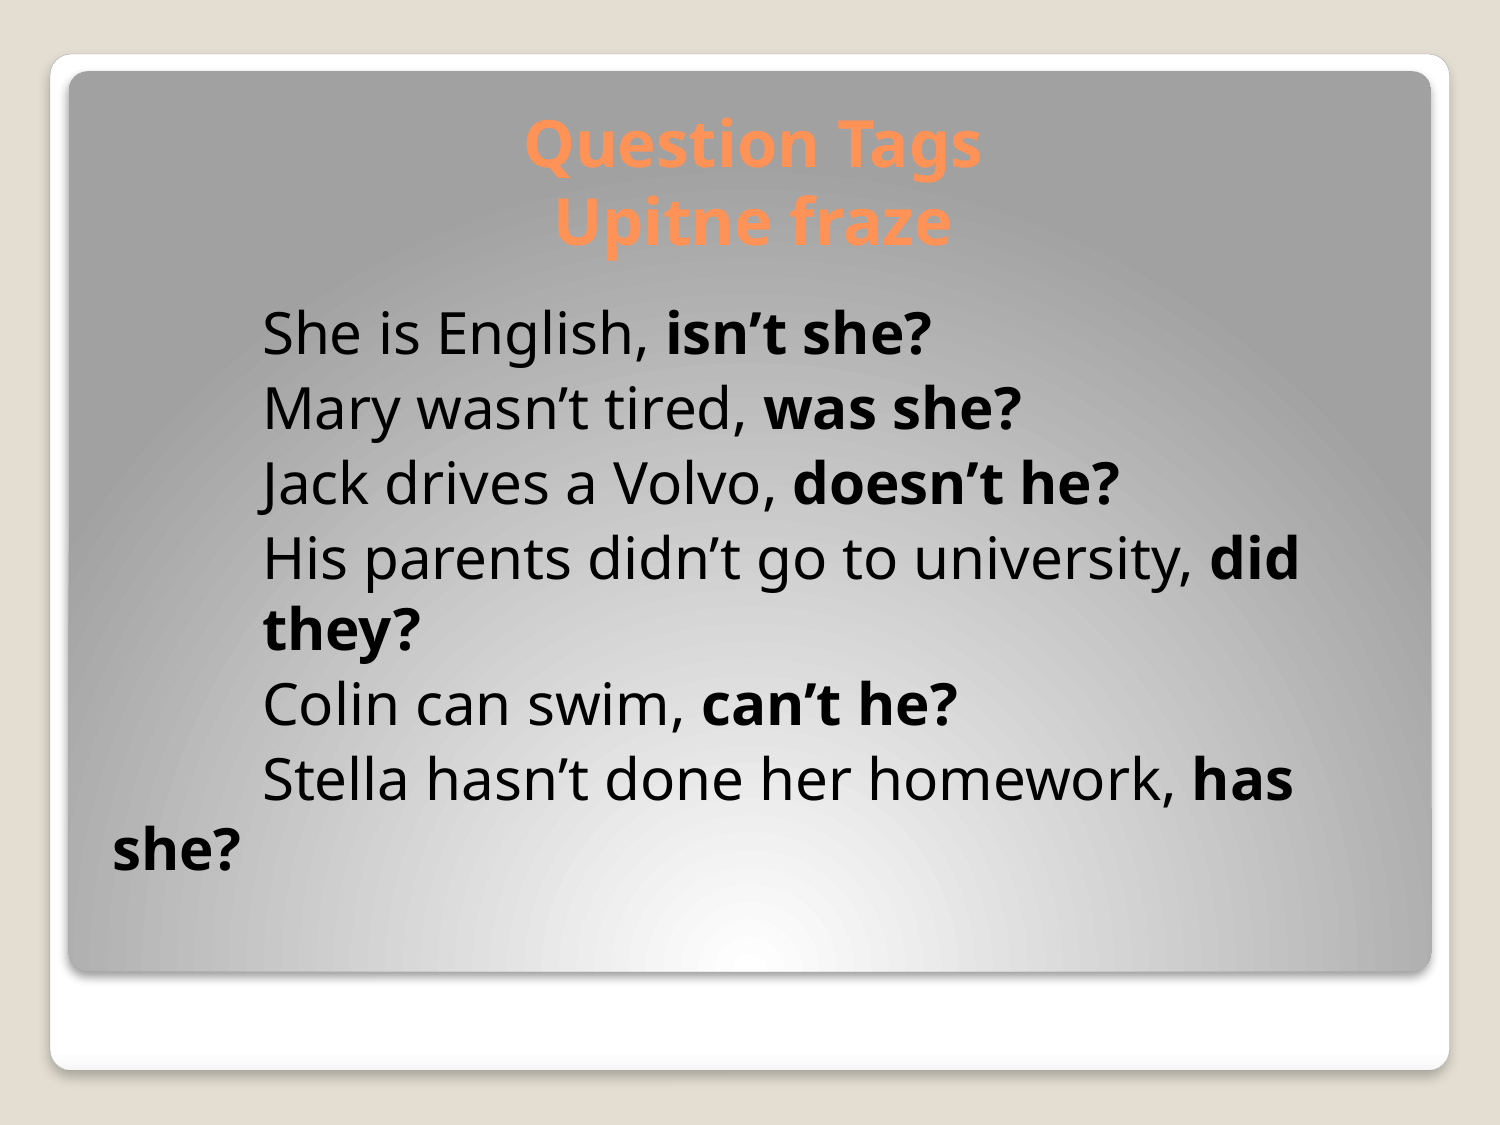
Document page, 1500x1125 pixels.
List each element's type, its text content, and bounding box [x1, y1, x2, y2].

list She is English, isn’t she? Mary wasn’t tired, was she? Jack drives a Volvo, doesn’t he? His parents didn’t go to university, did they? Colin can swim, can’t he? Stella hasn’t done her homework, has she? [82, 281, 1425, 969]
title Question Tags Upitne fraze [82, 93, 1425, 267]
